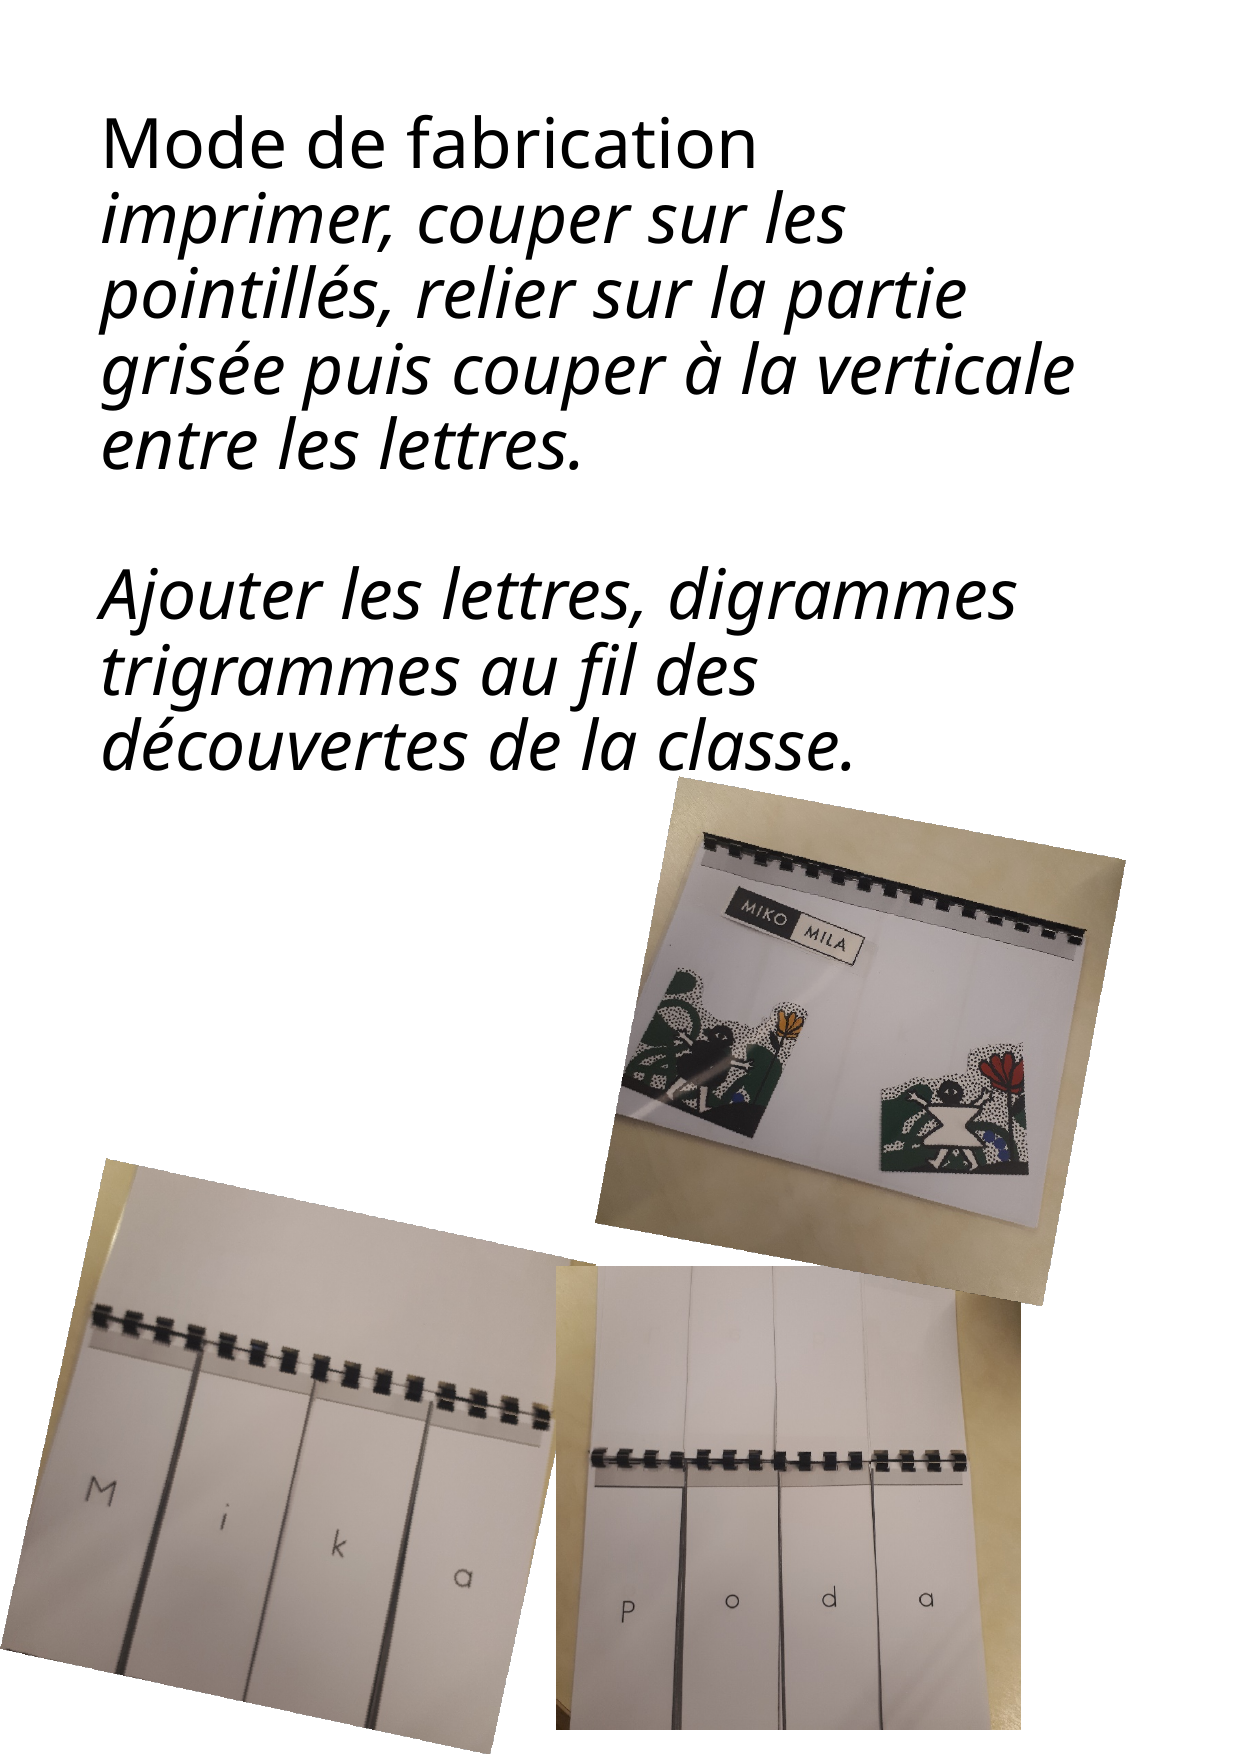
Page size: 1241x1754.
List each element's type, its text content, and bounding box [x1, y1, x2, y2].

picture [0, 776, 1126, 1754]
title Mode de fabrication imprimer, couper sur les pointillés, relier sur la partie grisée puis couper à la verticale entre les lettres. Ajouter les lettres, digrammes trigrammes au fil des découvertes de la classe. [85, 96, 1155, 881]
